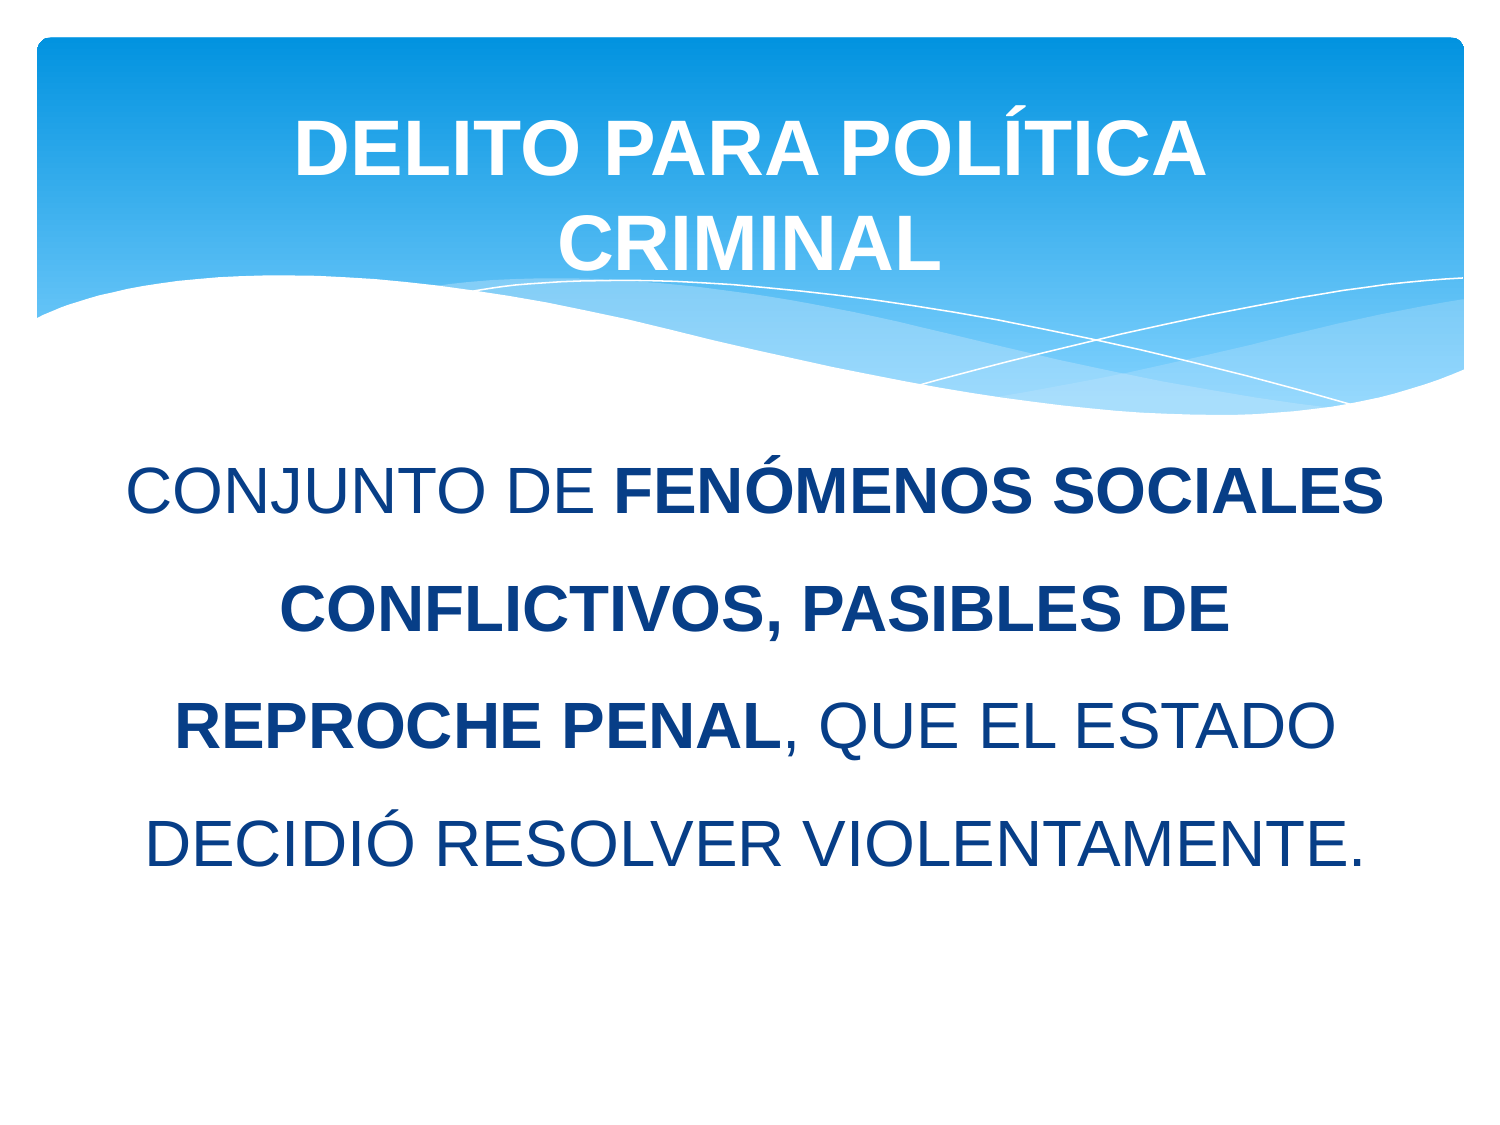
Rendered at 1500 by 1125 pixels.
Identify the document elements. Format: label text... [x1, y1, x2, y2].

title DELITO PARA POLÍTICA CRIMINAL [75, 88, 1425, 295]
list CONJUNTO DE FENÓMENOS SOCIALES CONFLICTIVOS, PASIBLES DE REPROCHE PENAL, QUE EL ESTADO DECIDIÓ RESOLVER VIOLENTAMENTE. [98, 401, 1414, 1005]
